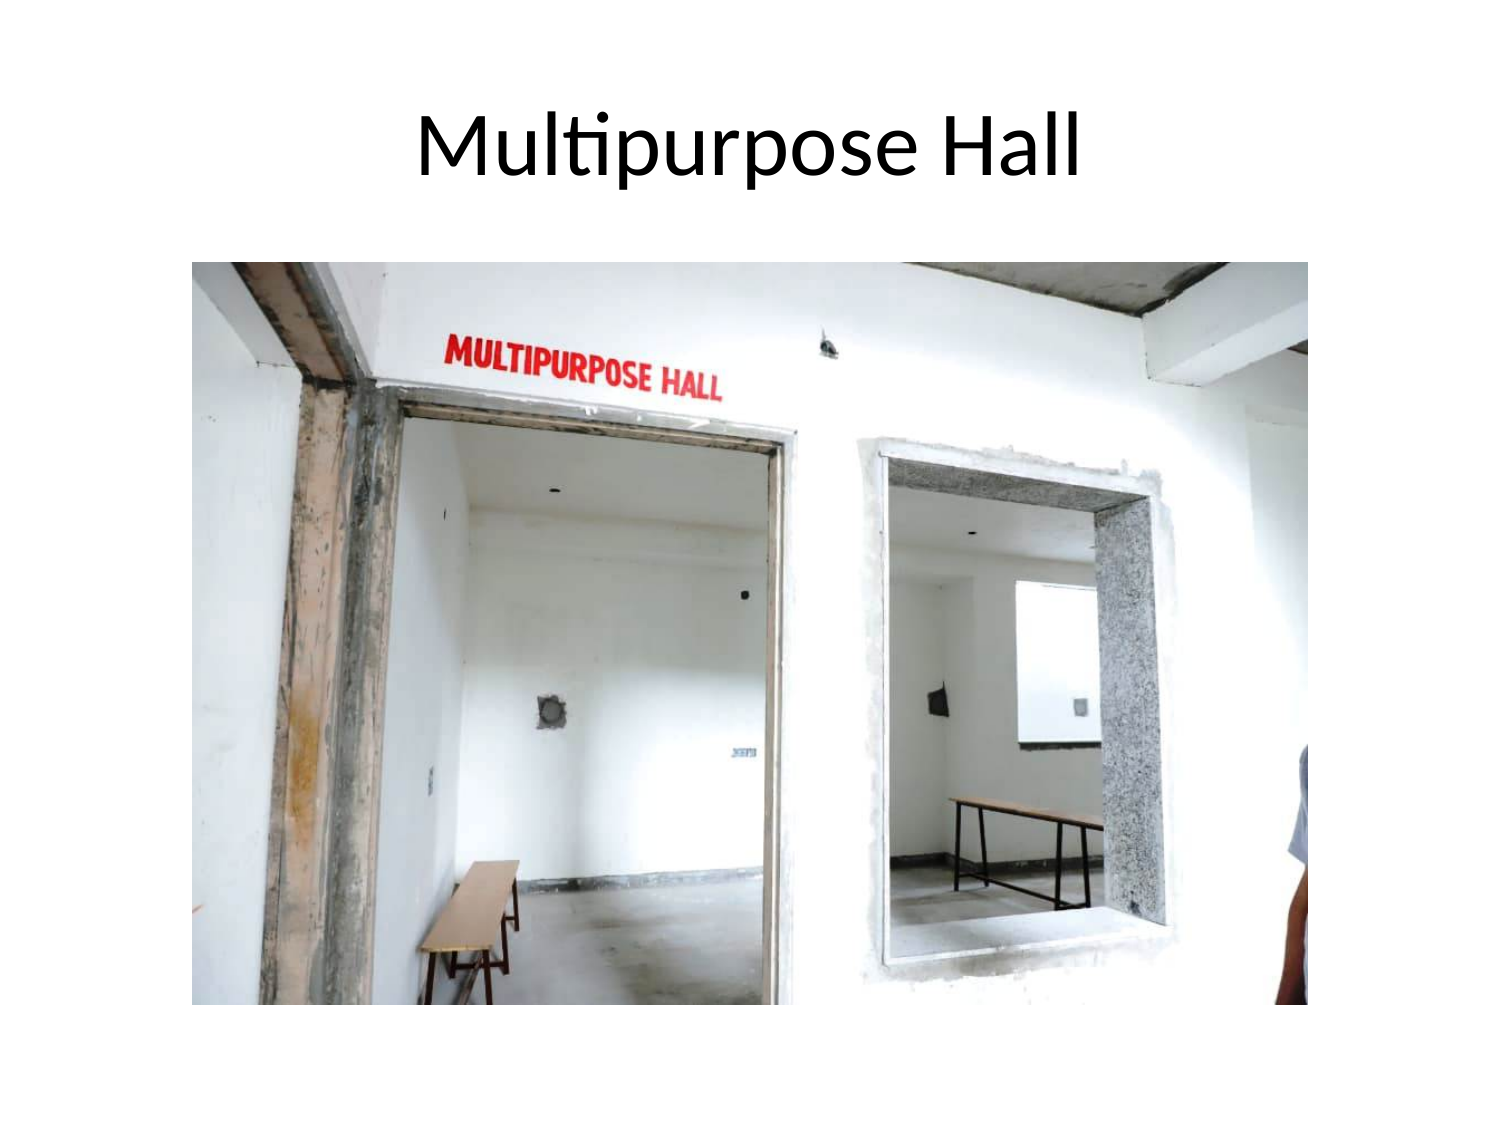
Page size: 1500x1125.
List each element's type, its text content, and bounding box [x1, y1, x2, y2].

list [192, 262, 1308, 1006]
title Multipurpose Hall [75, 45, 1425, 233]
